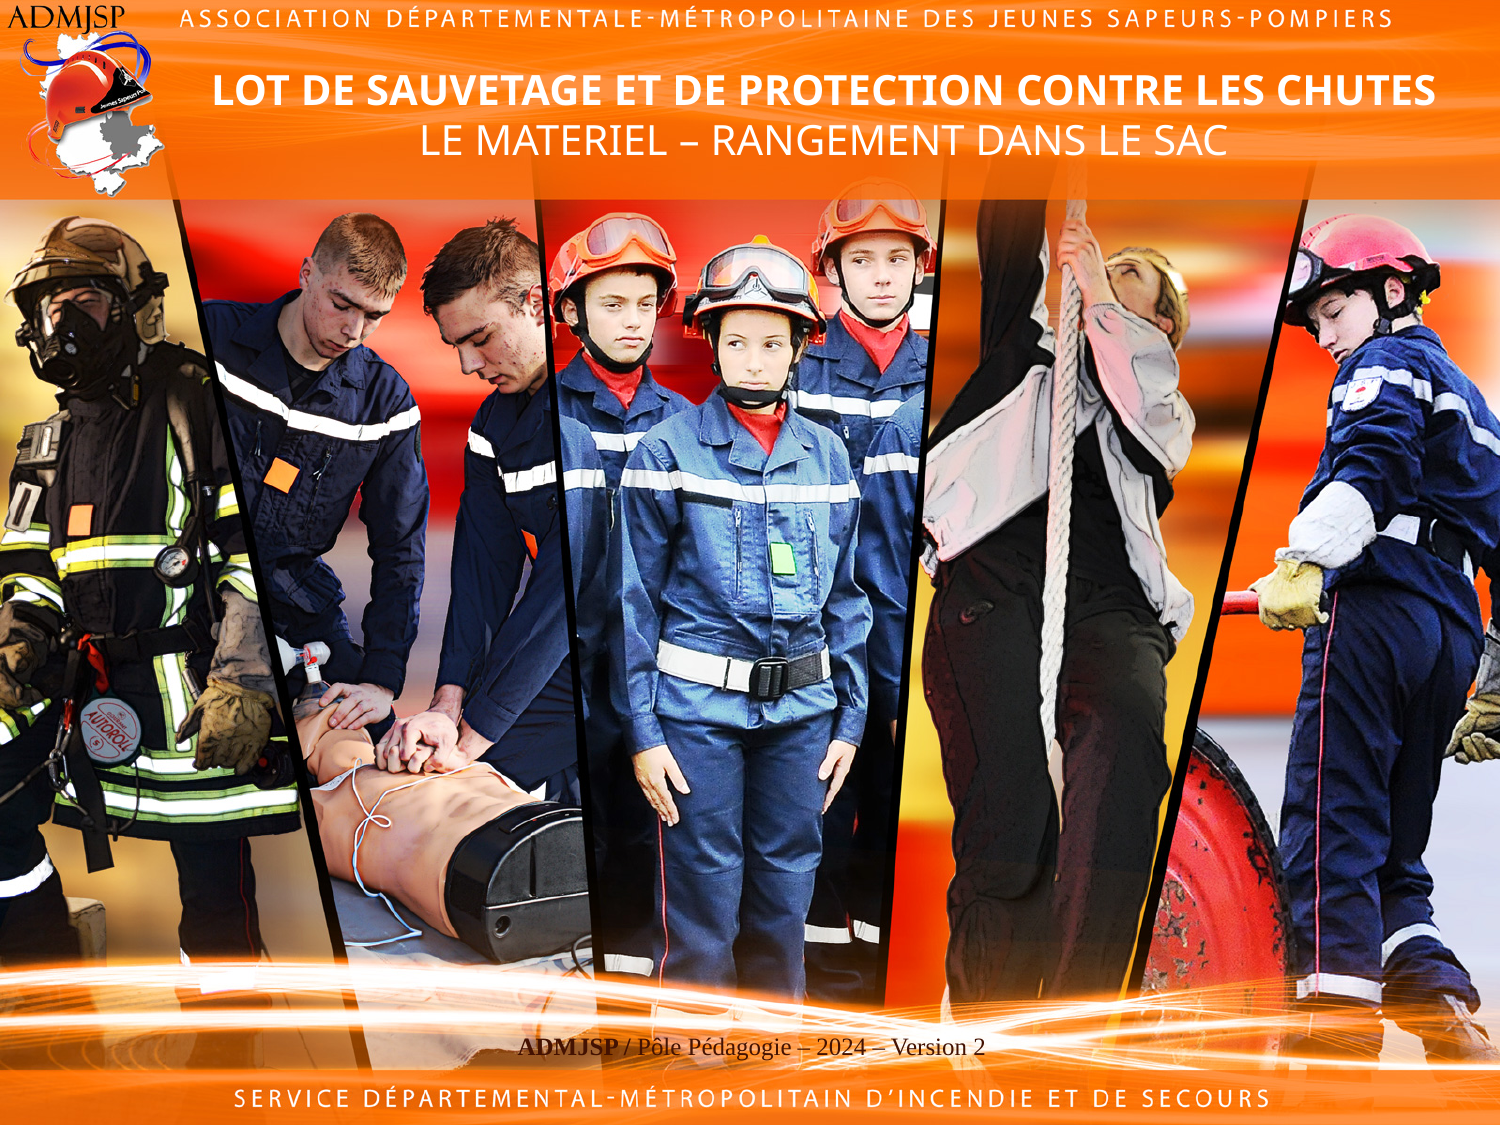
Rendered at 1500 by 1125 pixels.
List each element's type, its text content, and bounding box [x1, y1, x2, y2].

picture [0, 0, 1500, 1125]
text_box ADMJSP / Pôle Pédagogie – 2024 – Version 2 [2, 1023, 1500, 1068]
title LOT DE SAUVETAGE ET DE PROTECTION CONTRE LES CHUTES LE MATERIEL – RANGEMENT DANS LE SAC [147, 31, 1500, 197]
